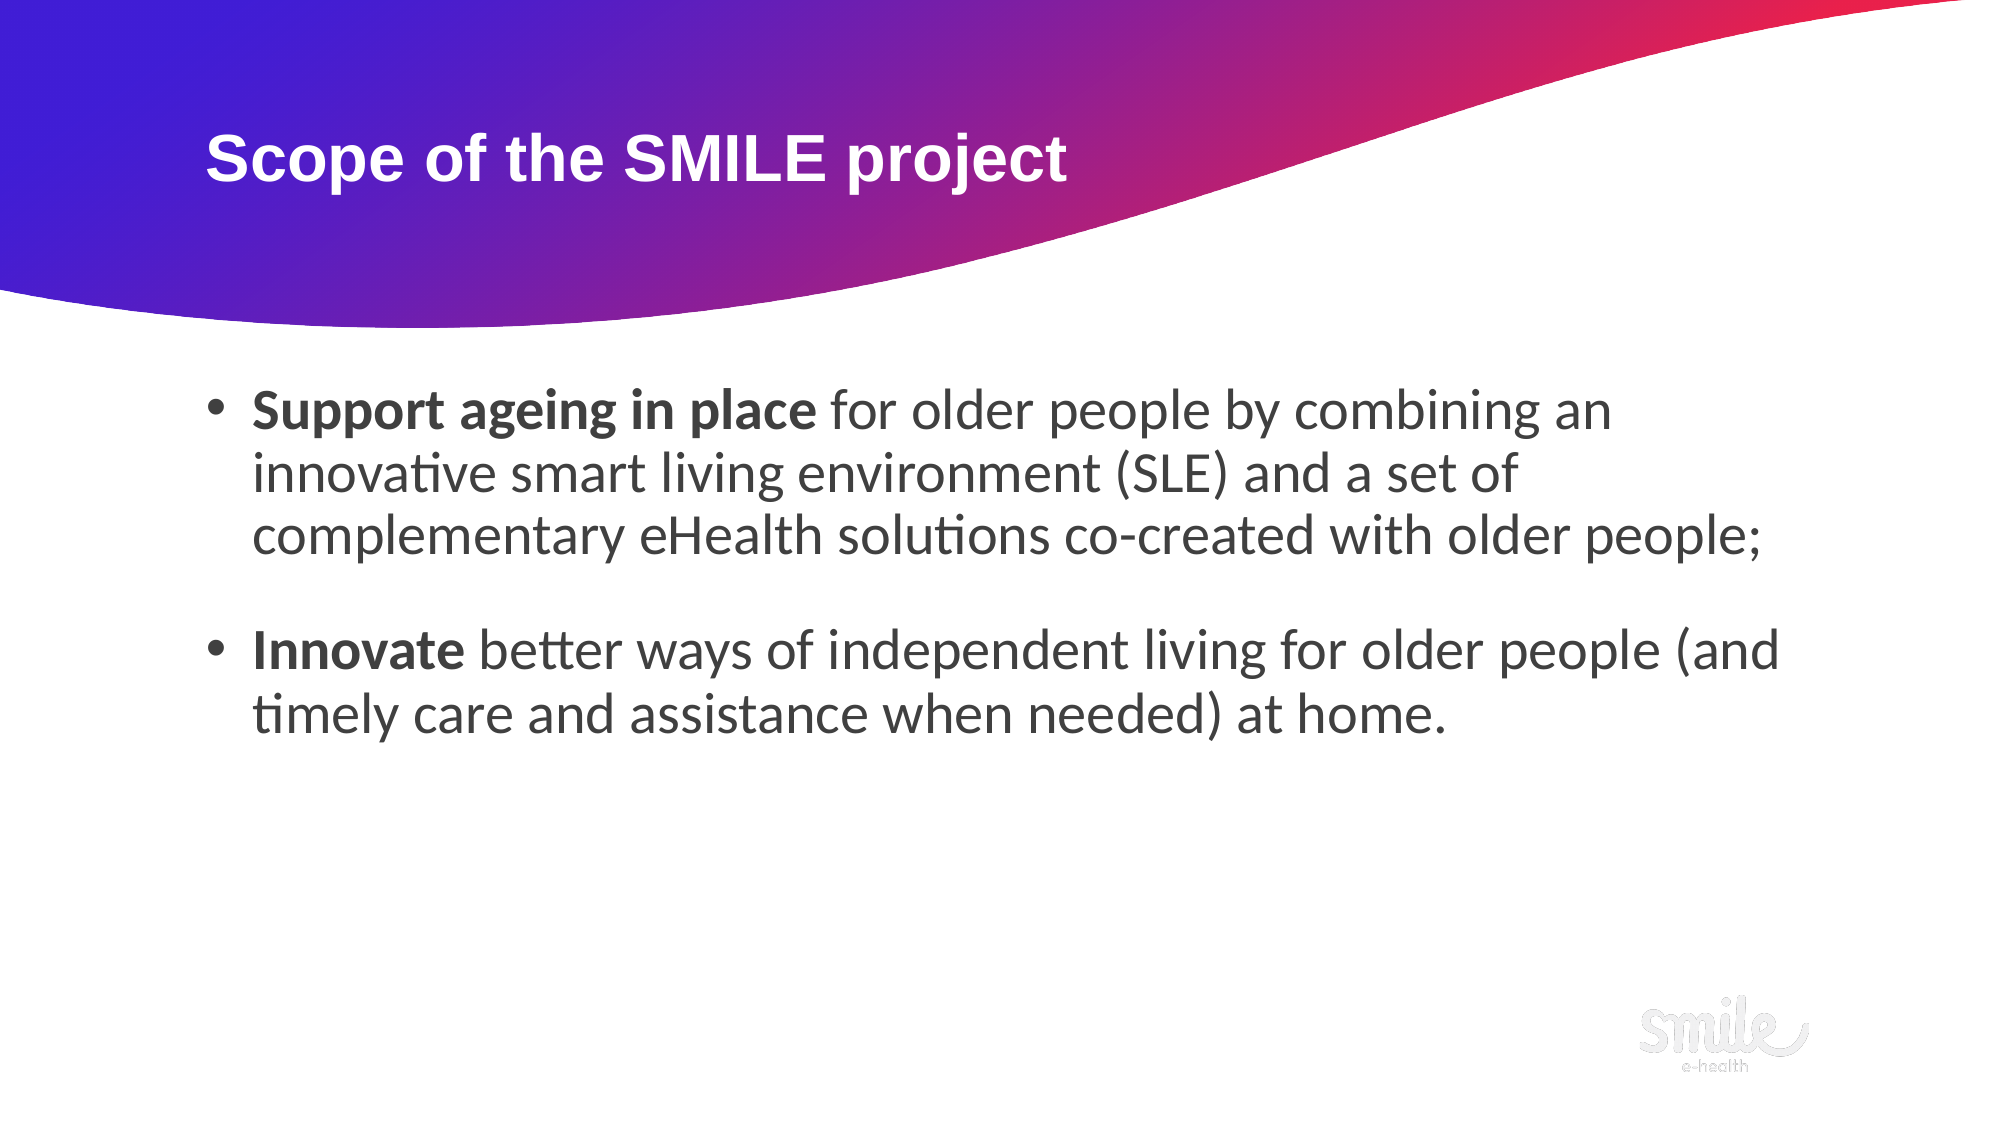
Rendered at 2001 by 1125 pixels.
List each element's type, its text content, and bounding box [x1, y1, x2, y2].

picture [0, 0, 1995, 328]
list Support ageing in place for older people by combining an innovative smart living environment (SLE) and a set of complementary eHealth solutions co-created with older people; Innovate better ways of independent living for older people (and timely care and assistance when needed) at home. [191, 371, 1809, 918]
title Scope of the SMILE project [191, 116, 1809, 209]
